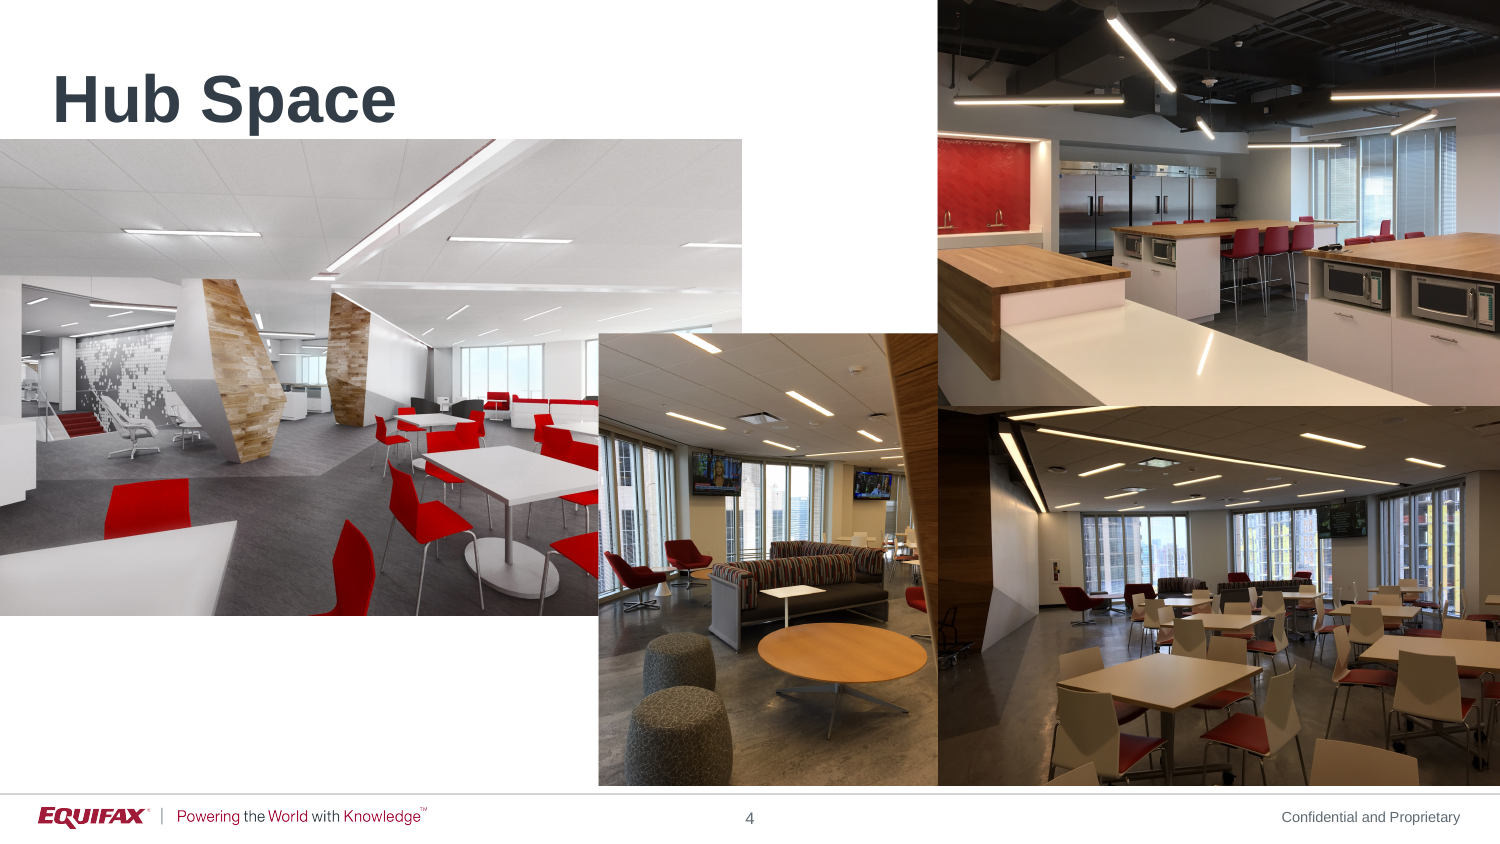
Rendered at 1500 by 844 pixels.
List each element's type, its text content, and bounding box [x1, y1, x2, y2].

picture [34, 801, 435, 834]
slide_number 4 [711, 806, 789, 830]
title Hub Space [52, 20, 932, 180]
picture [0, 0, 1500, 787]
